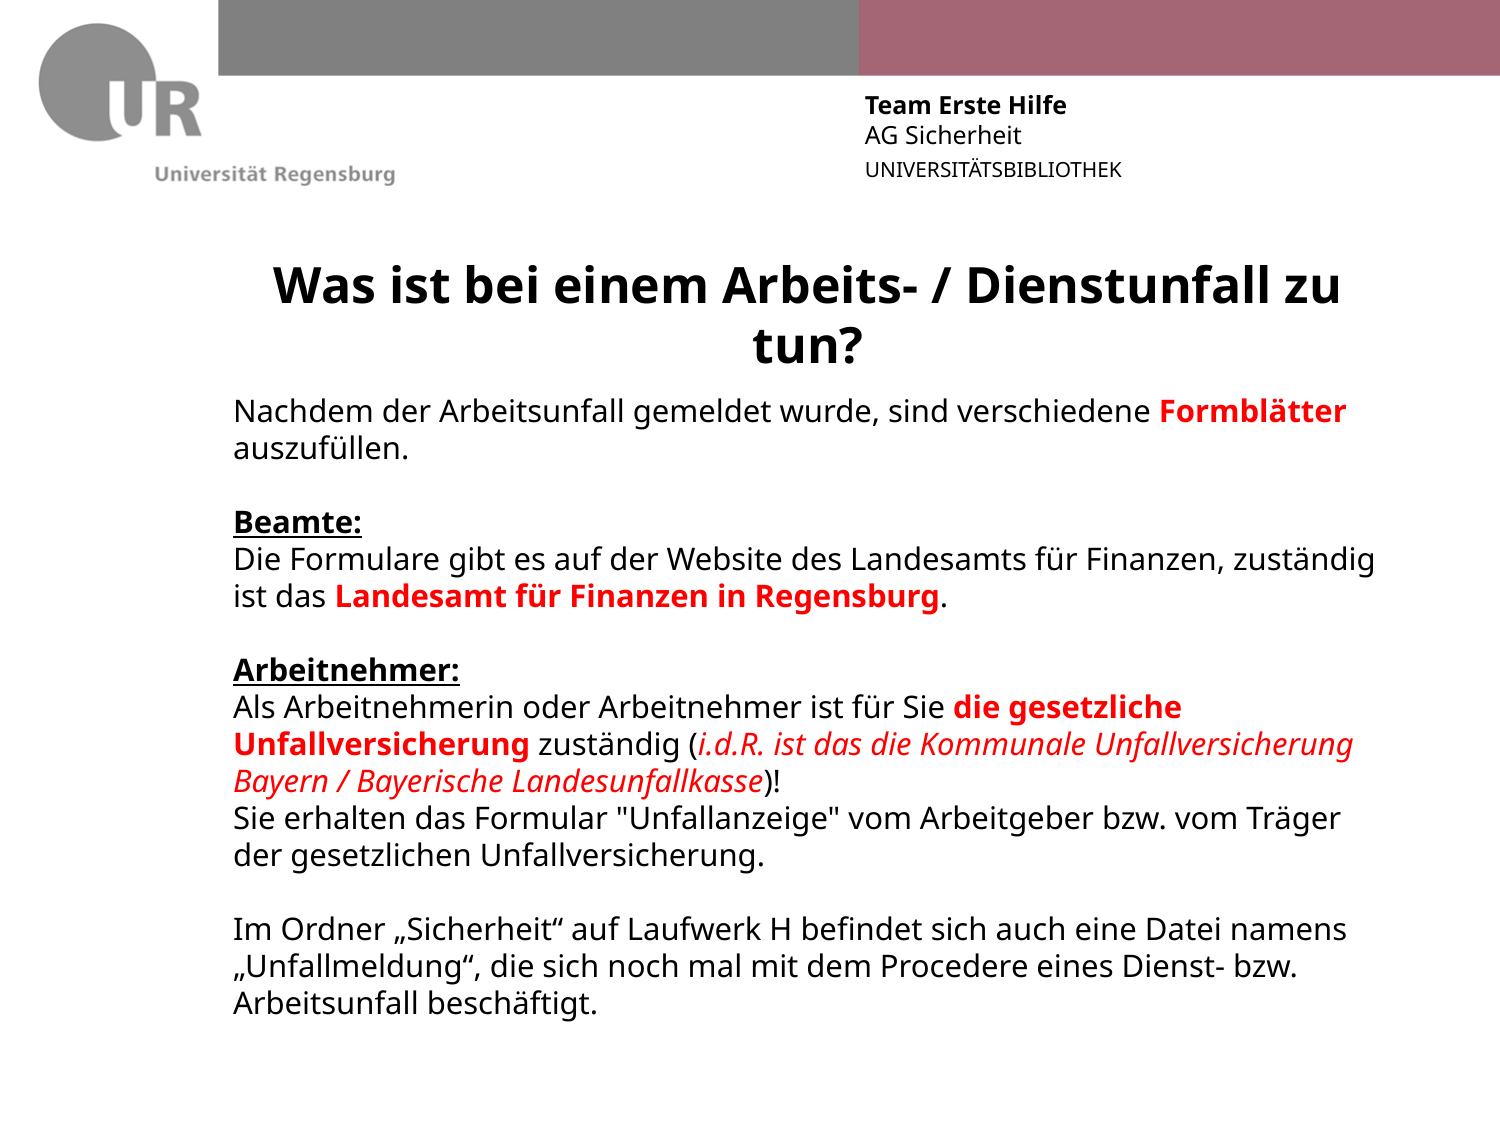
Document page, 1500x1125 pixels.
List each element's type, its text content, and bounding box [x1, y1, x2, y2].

title Was ist bei einem Arbeits- / Dienstunfall zu tun? [218, 246, 1398, 361]
list Nachdem der Arbeitsunfall gemeldet wurde, sind verschiedene Formblätter auszufüllen. Beamte: Die Formulare gibt es auf der Website des Landesamts für Finanzen, zuständig ist das Landesamt für Finanzen in Regensburg. Arbeitnehmer: Als Arbeitnehmerin oder Arbeitnehmer ist für Sie die gesetzliche Unfallversicherung zuständig (i.d.R. ist das die Kommunale Unfallversicherung Bayern / Bayerische Landesunfallkasse)! Sie erhalten das Formular "Unfallanzeige" vom Arbeitgeber bzw. vom Träger der gesetzlichen Unfallversicherung. Im Ordner „Sicherheit“ auf Laufwerk H befindet sich auch eine Datei namens „Unfallmeldung“, die sich noch mal mit dem Procedere eines Dienst- bzw. Arbeitsunfall beschäftigt. [218, 383, 1400, 1034]
picture [17, 18, 419, 209]
